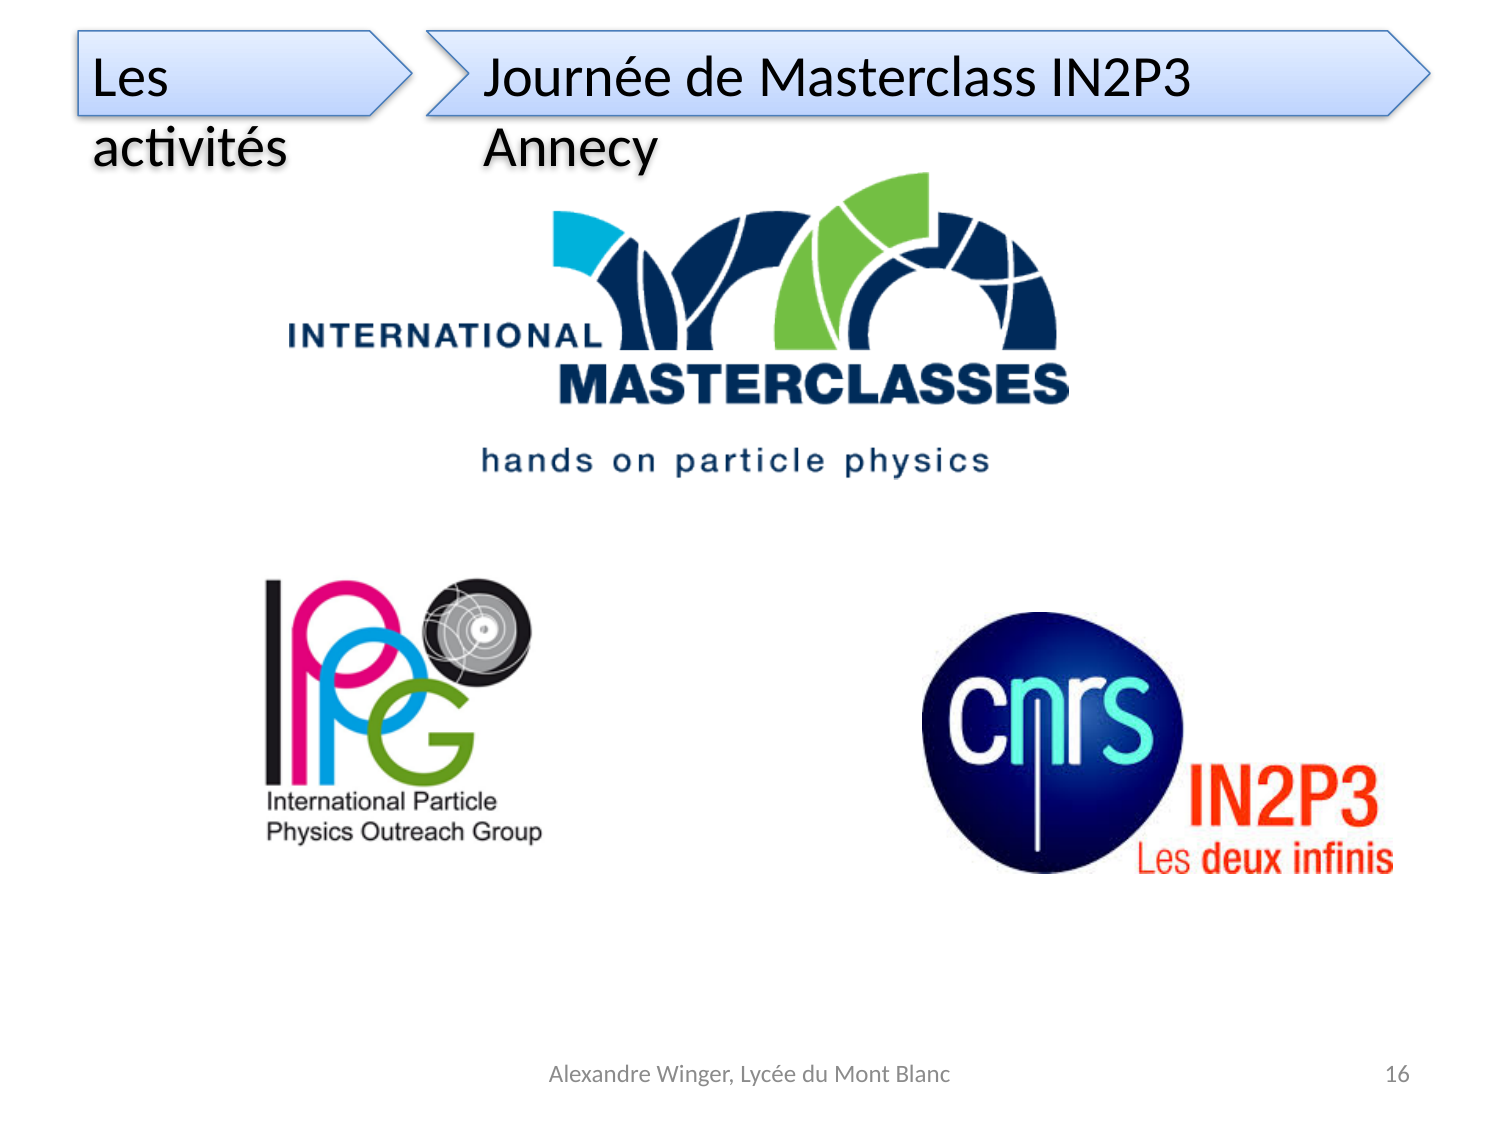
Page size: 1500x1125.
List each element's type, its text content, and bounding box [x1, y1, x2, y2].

picture [288, 172, 1069, 481]
text_box Les activités [77, 30, 413, 117]
slide_number 16 [1074, 1042, 1425, 1103]
footer Alexandre Winger, Lycée du Mont Blanc [512, 1042, 988, 1103]
picture [922, 612, 1394, 874]
picture [248, 562, 562, 876]
text_box Journée de Masterclass IN2P3 Annecy [425, 30, 1431, 117]
